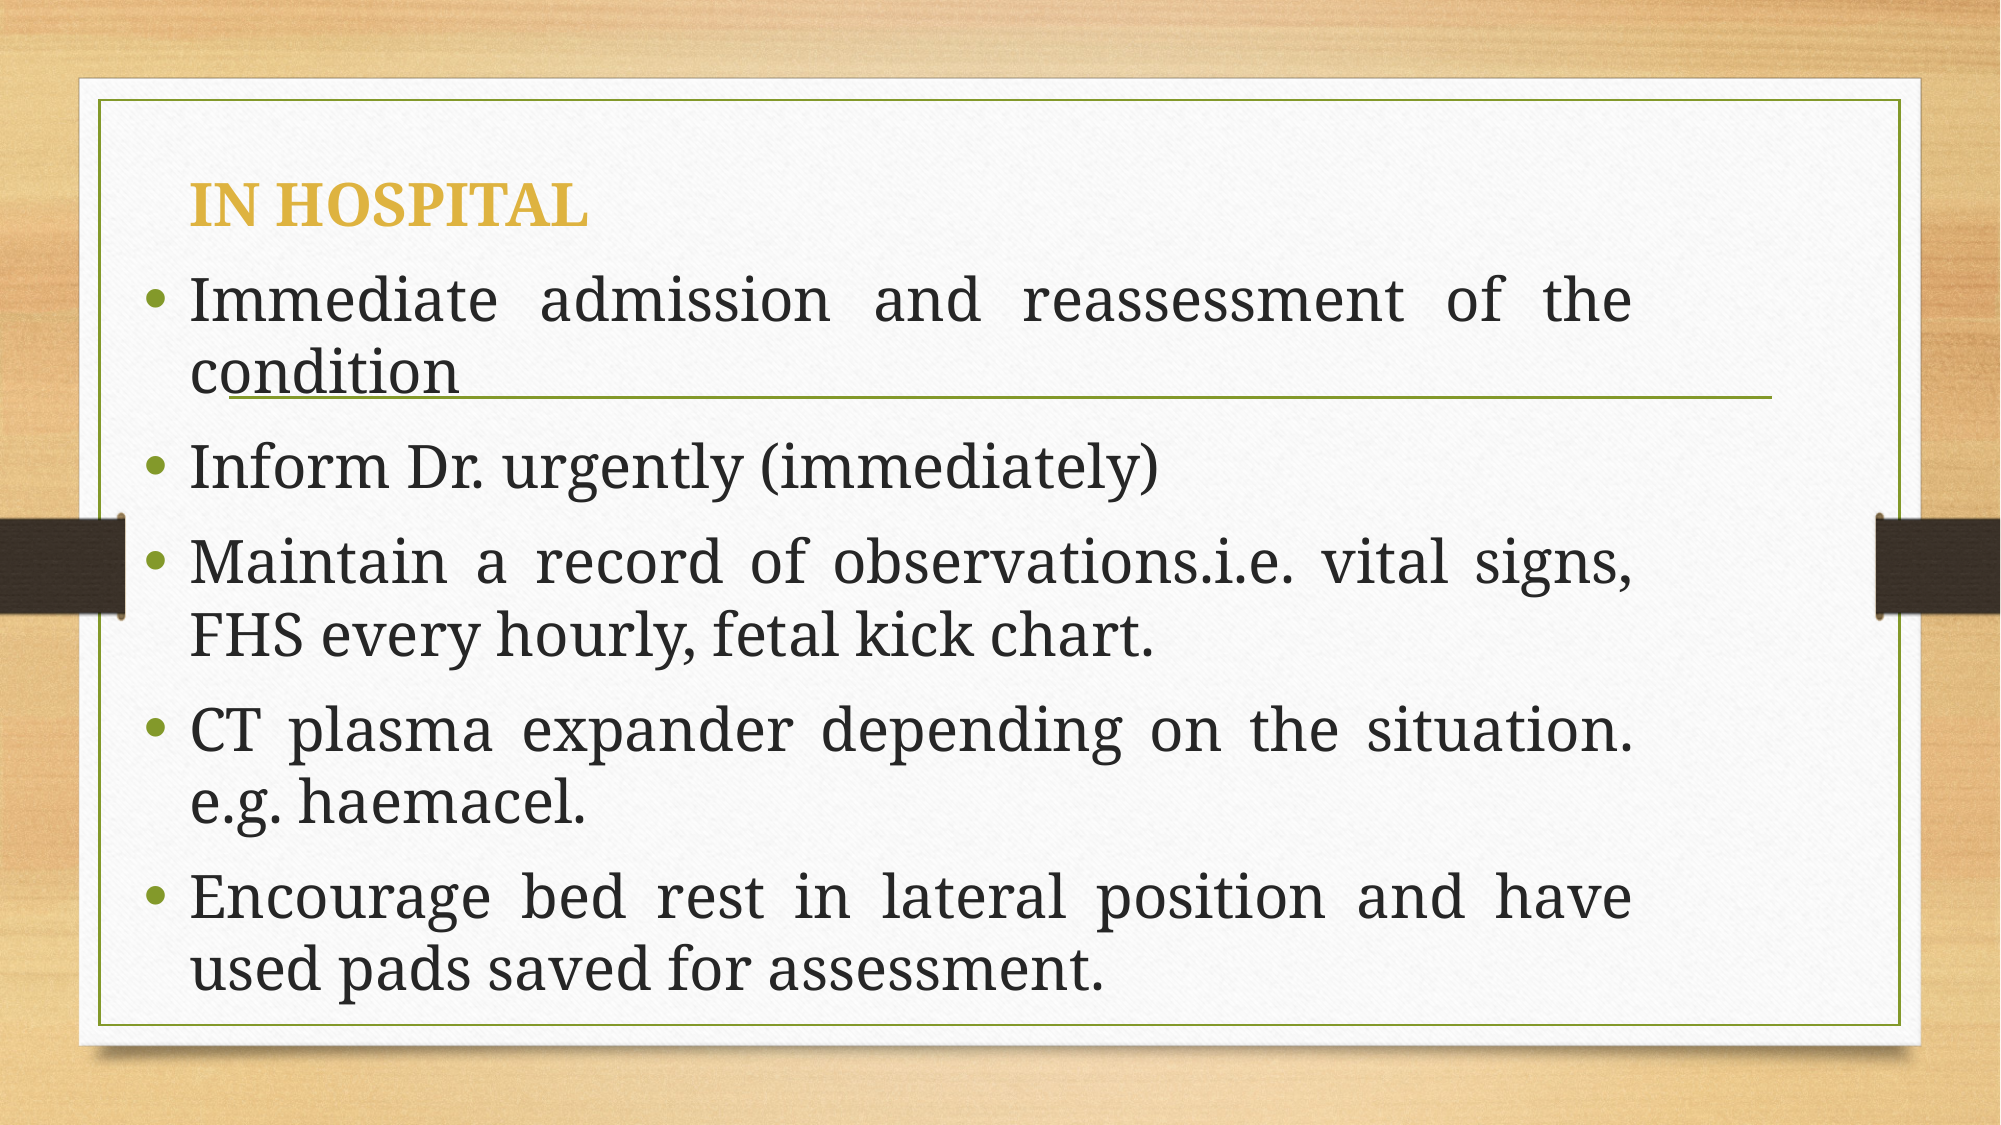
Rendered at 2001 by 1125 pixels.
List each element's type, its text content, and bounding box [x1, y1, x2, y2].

list IN HOSPITAL Immediate admission and reassessment of the condition Inform Dr. urgently (immediately) Maintain a record of observations.i.e. vital signs, FHS every hourly, fetal kick chart. CT plasma expander depending on the situation. e.g. haemacel. Encourage bed rest in lateral position and have used pads saved for assessment. [128, 158, 1650, 1012]
picture [0, 0, 2001, 1125]
